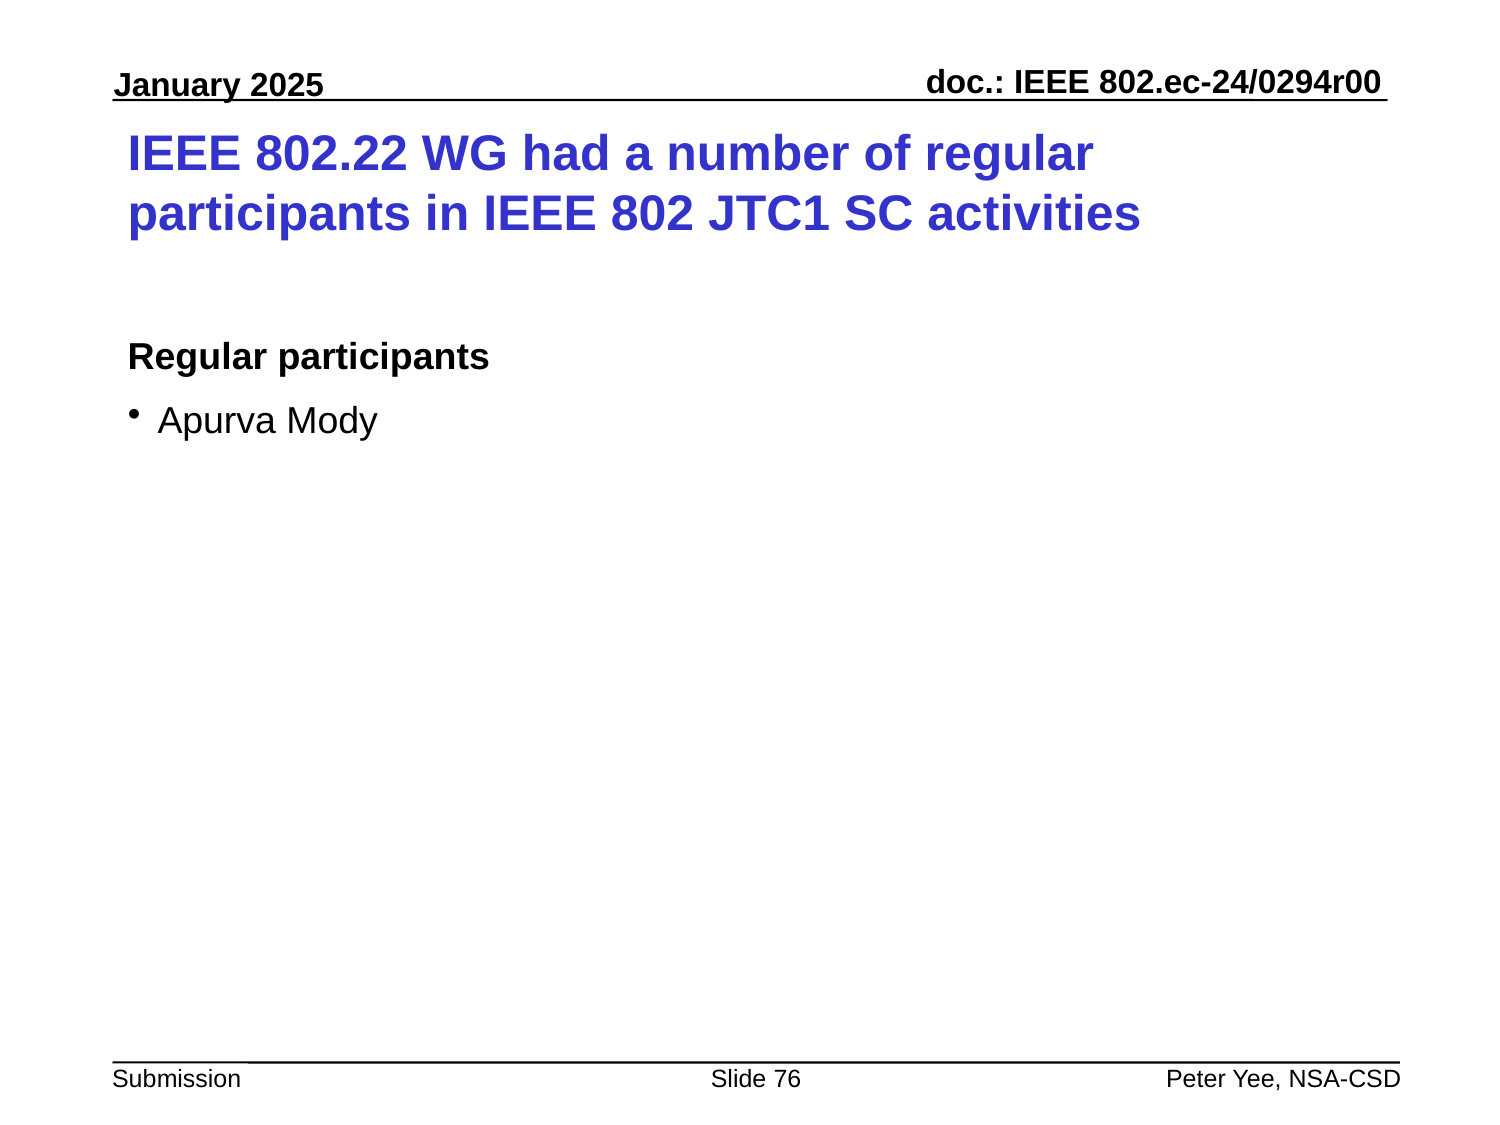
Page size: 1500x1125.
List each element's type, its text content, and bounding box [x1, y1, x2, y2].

title IEEE 802.22 WG had a number of regular participants in IEEE 802 JTC1 SC activities [112, 112, 1388, 288]
list Regular participants Apurva Mody [112, 324, 1388, 1000]
footer Peter Yee, NSA-CSD [1164, 1061, 1402, 1093]
slide_number Slide 76 [709, 1061, 803, 1093]
